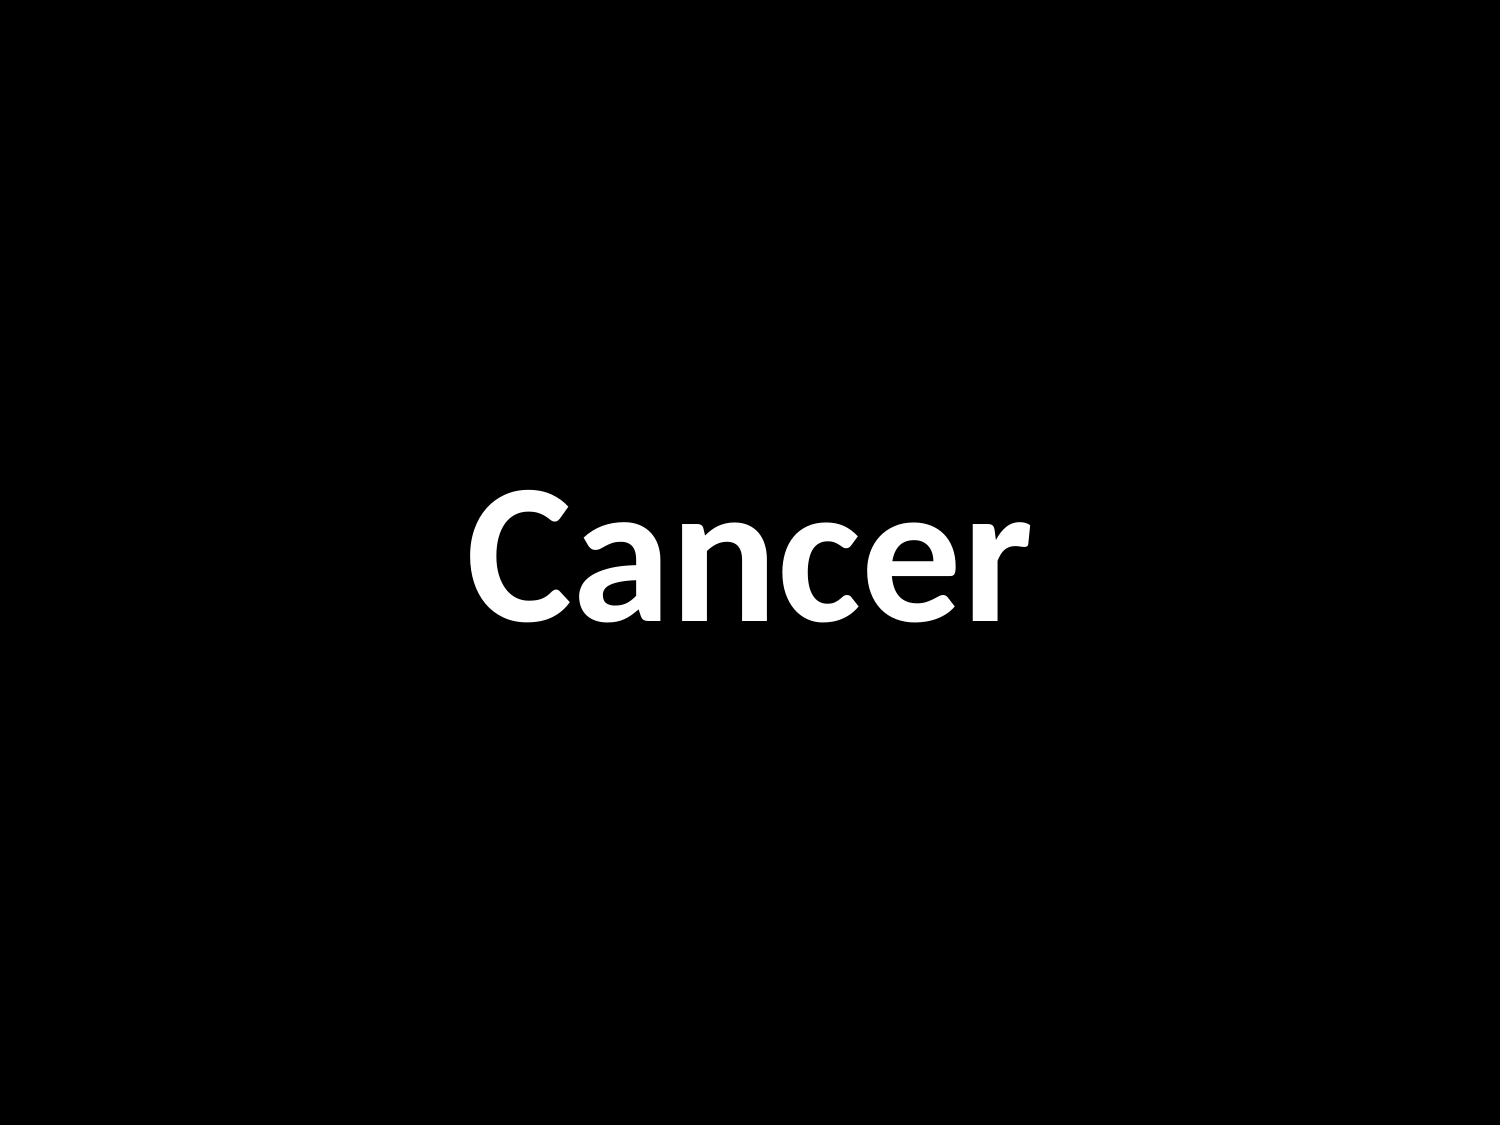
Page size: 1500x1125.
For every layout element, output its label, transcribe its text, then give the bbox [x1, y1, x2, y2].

title Cancer [112, 420, 1388, 663]
